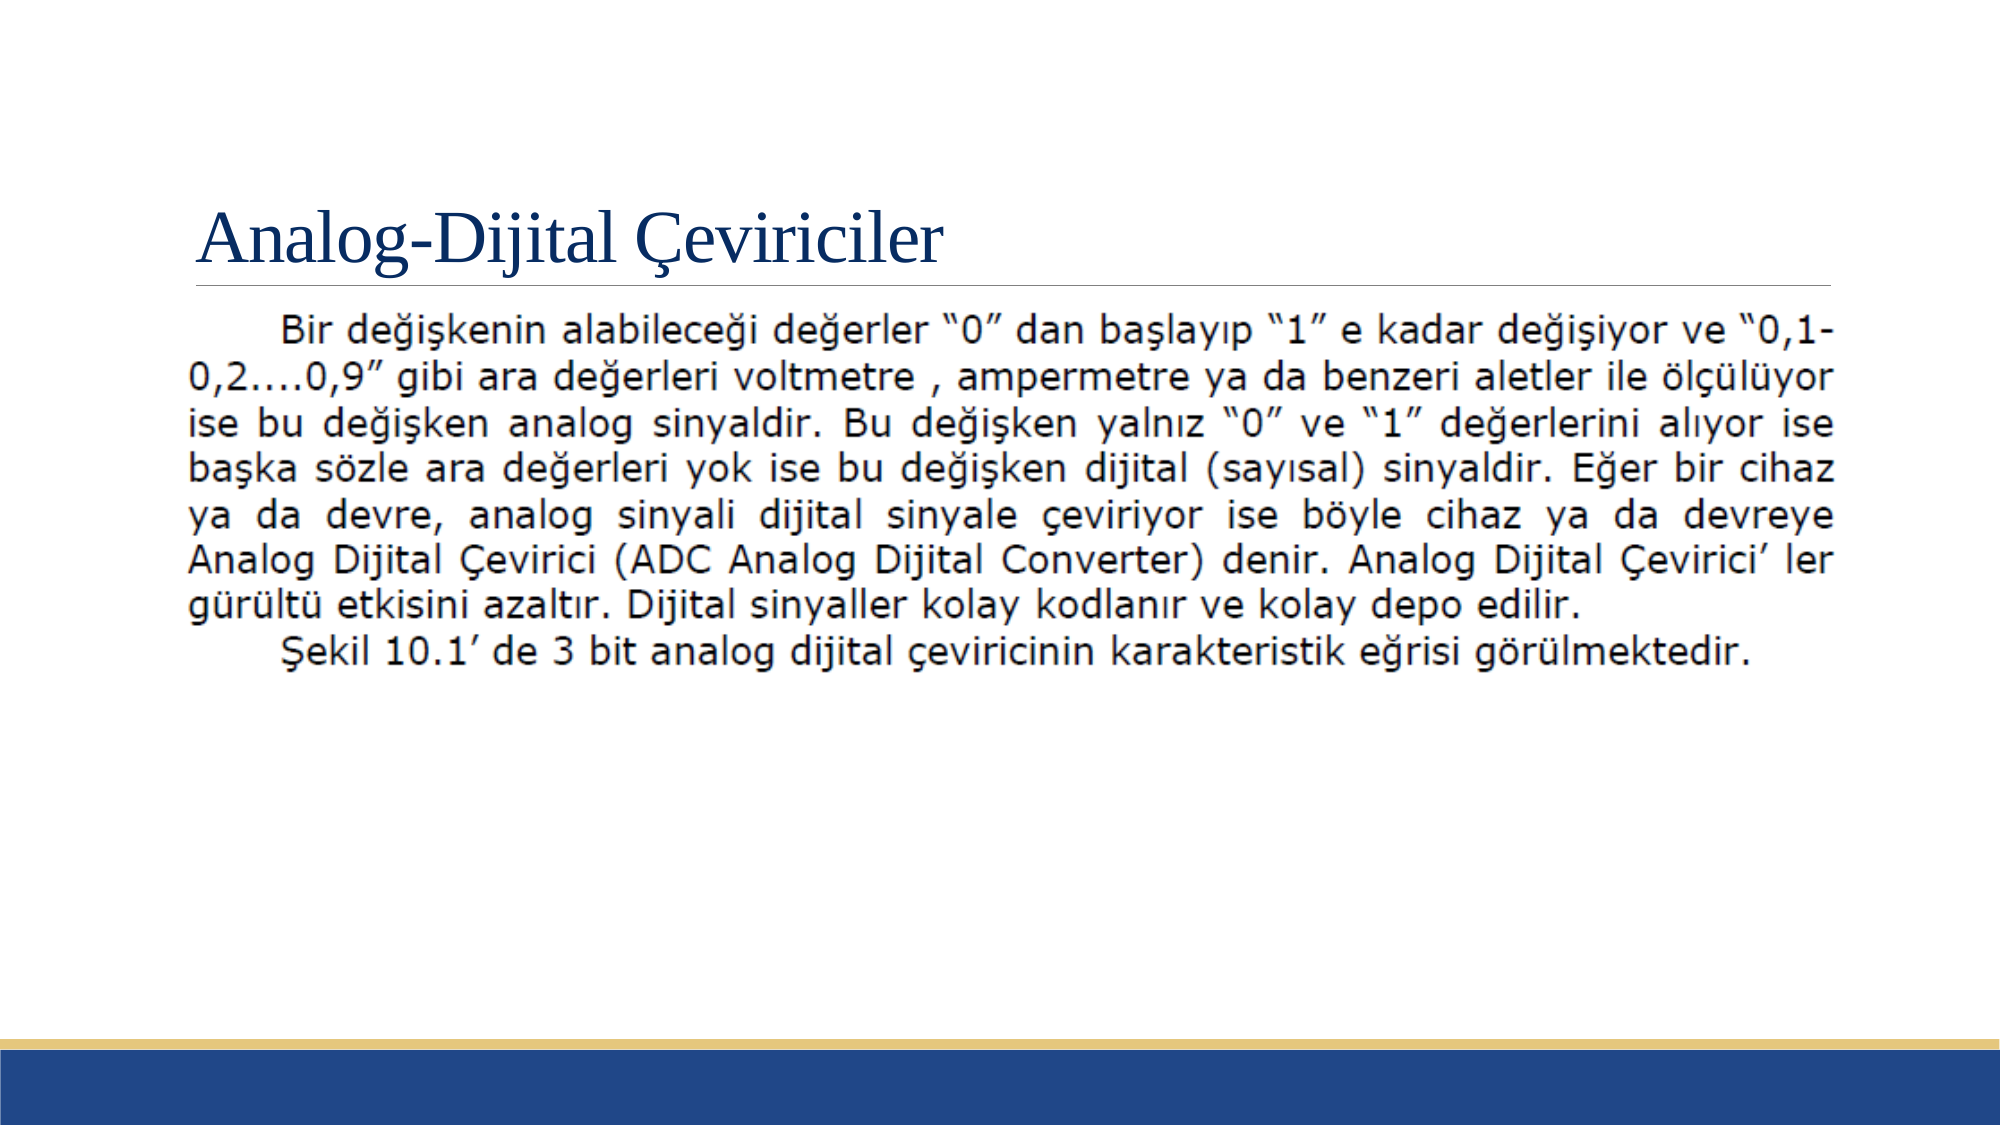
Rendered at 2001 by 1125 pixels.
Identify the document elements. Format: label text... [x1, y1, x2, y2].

title Analog-Dijital Çeviriciler [180, 47, 1830, 285]
picture [179, 298, 1845, 685]
